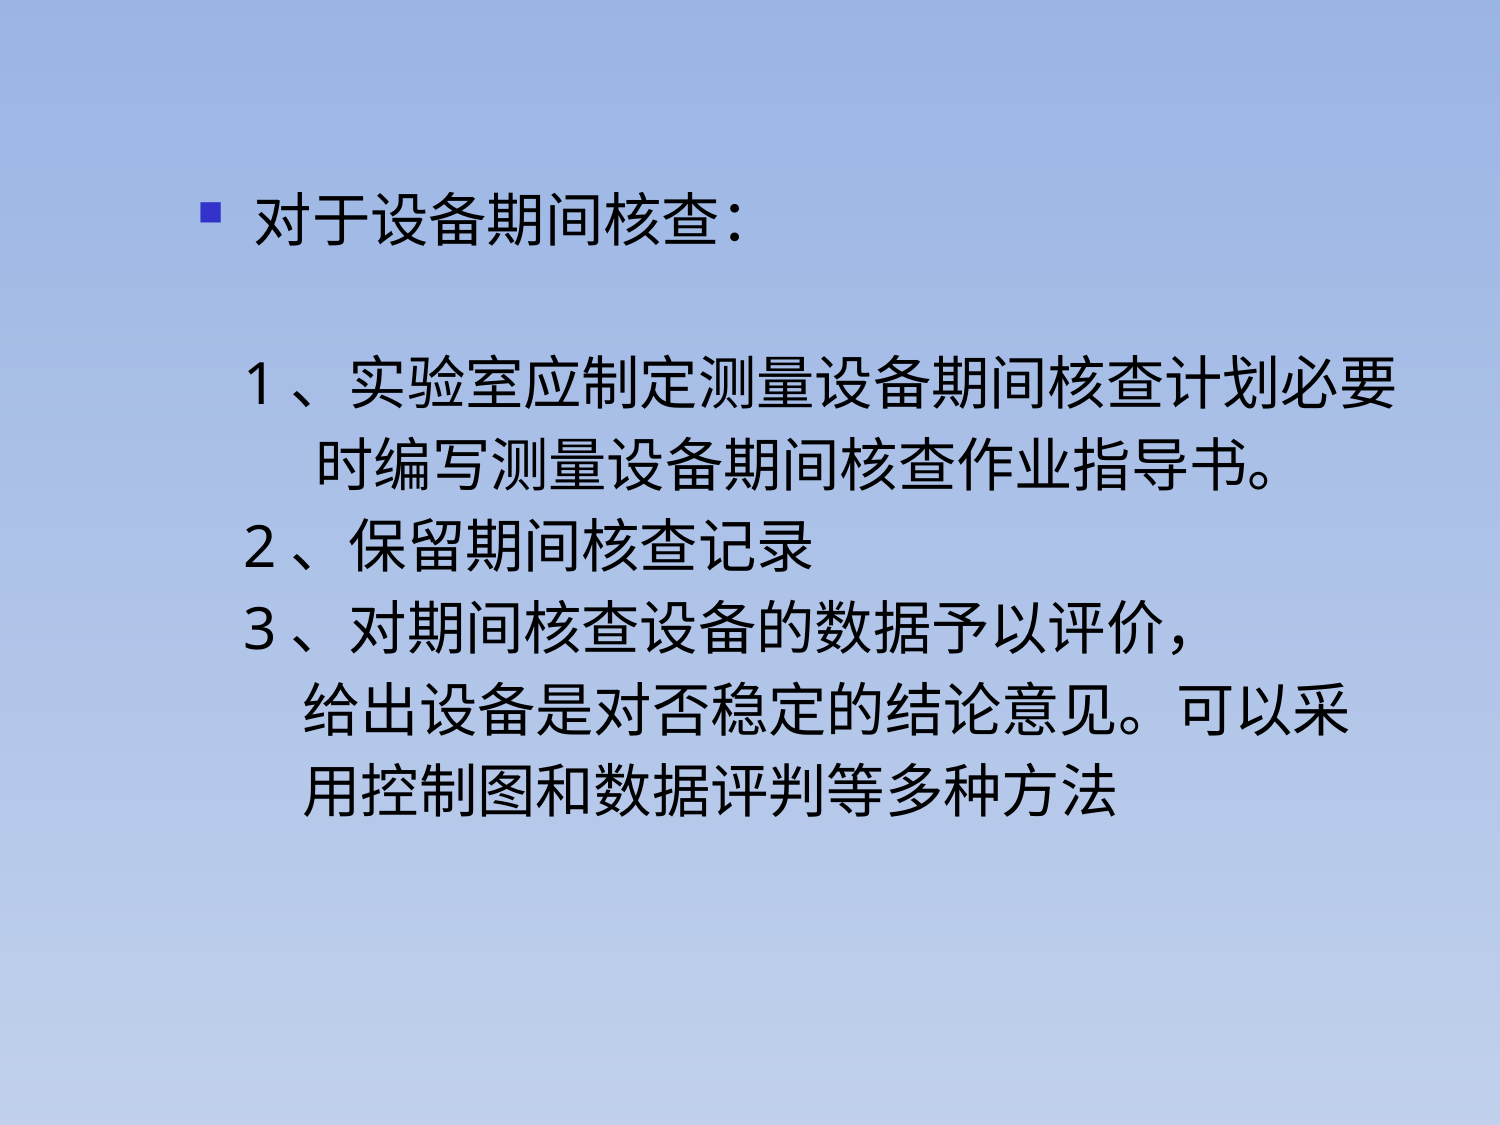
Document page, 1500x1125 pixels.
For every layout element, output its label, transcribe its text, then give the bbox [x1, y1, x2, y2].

text_box 对于设备期间核查： 1、实验室应制定测量设备期间核查计划必要 时编写测量设备期间核查作业指导书。 2、保留期间核查记录 3、对期间核查设备的数据予以评价， 给出设备是对否稳定的结论意见。可以采 用控制图和数据评判等多种方法 [182, 175, 1424, 832]
